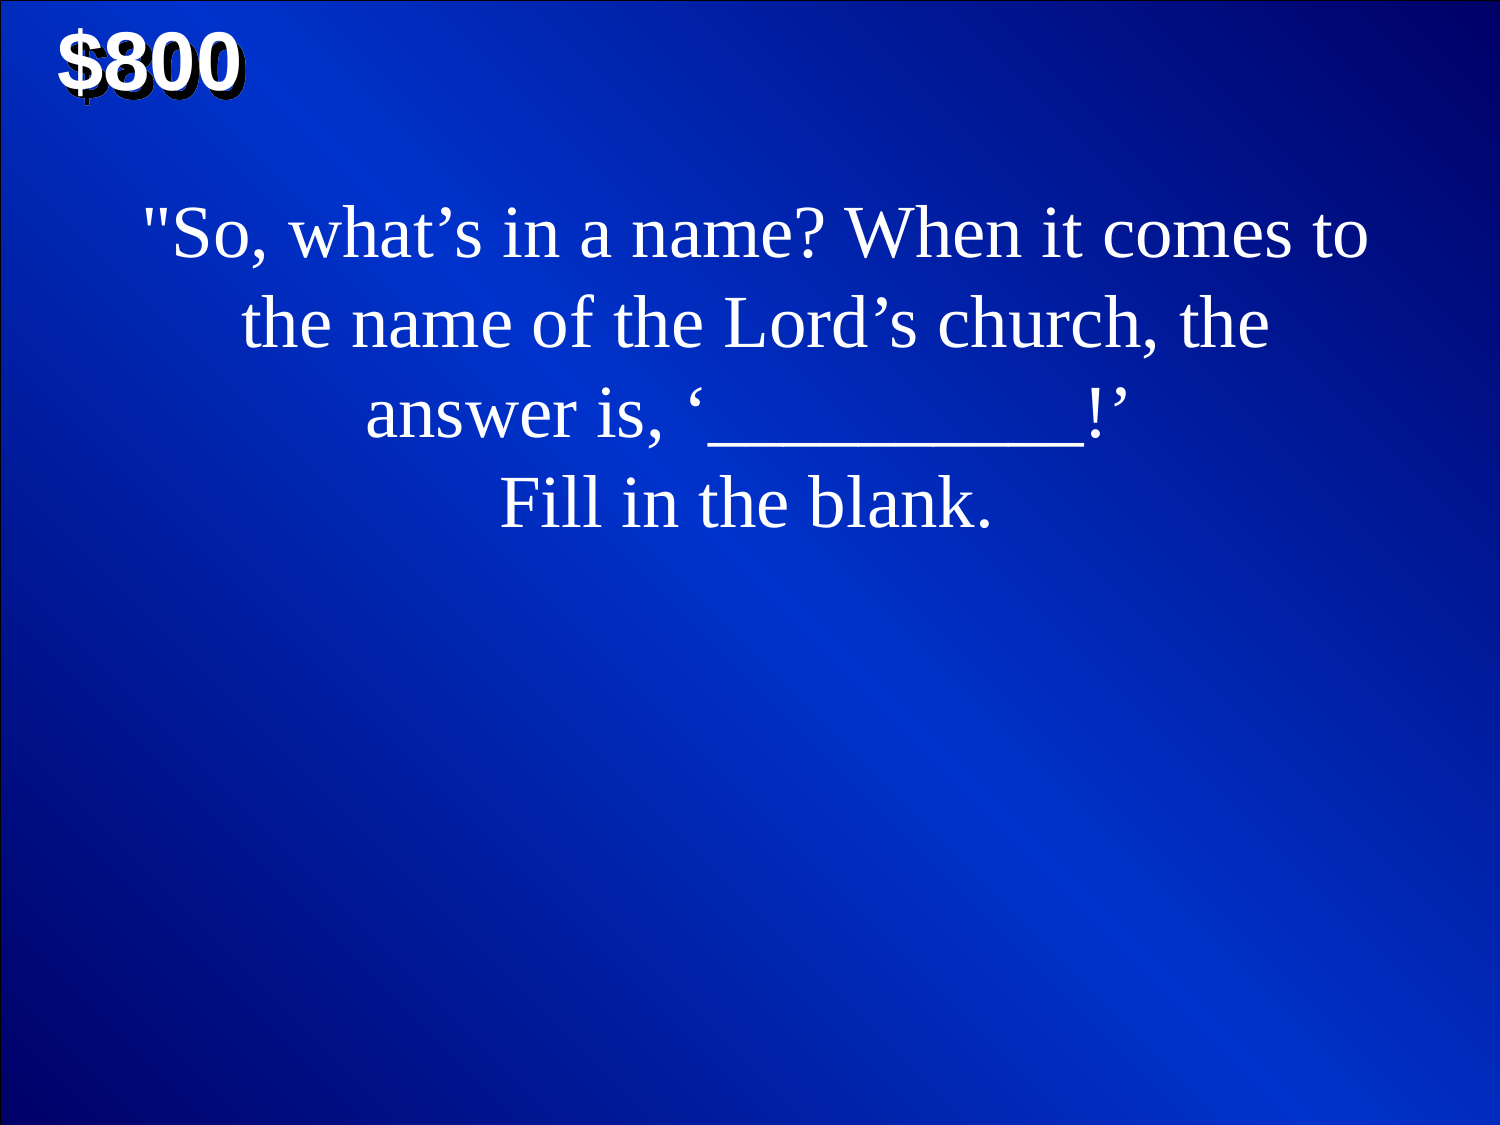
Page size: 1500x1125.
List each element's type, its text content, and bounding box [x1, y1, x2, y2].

text_box "So, what’s in a name? When it comes to the name of the Lord’s church, the answer is, ‘__________!’ Fill in the blank. [124, 174, 1388, 550]
text_box [0, 0, 1500, 1125]
text_box $800 [0, 0, 300, 115]
